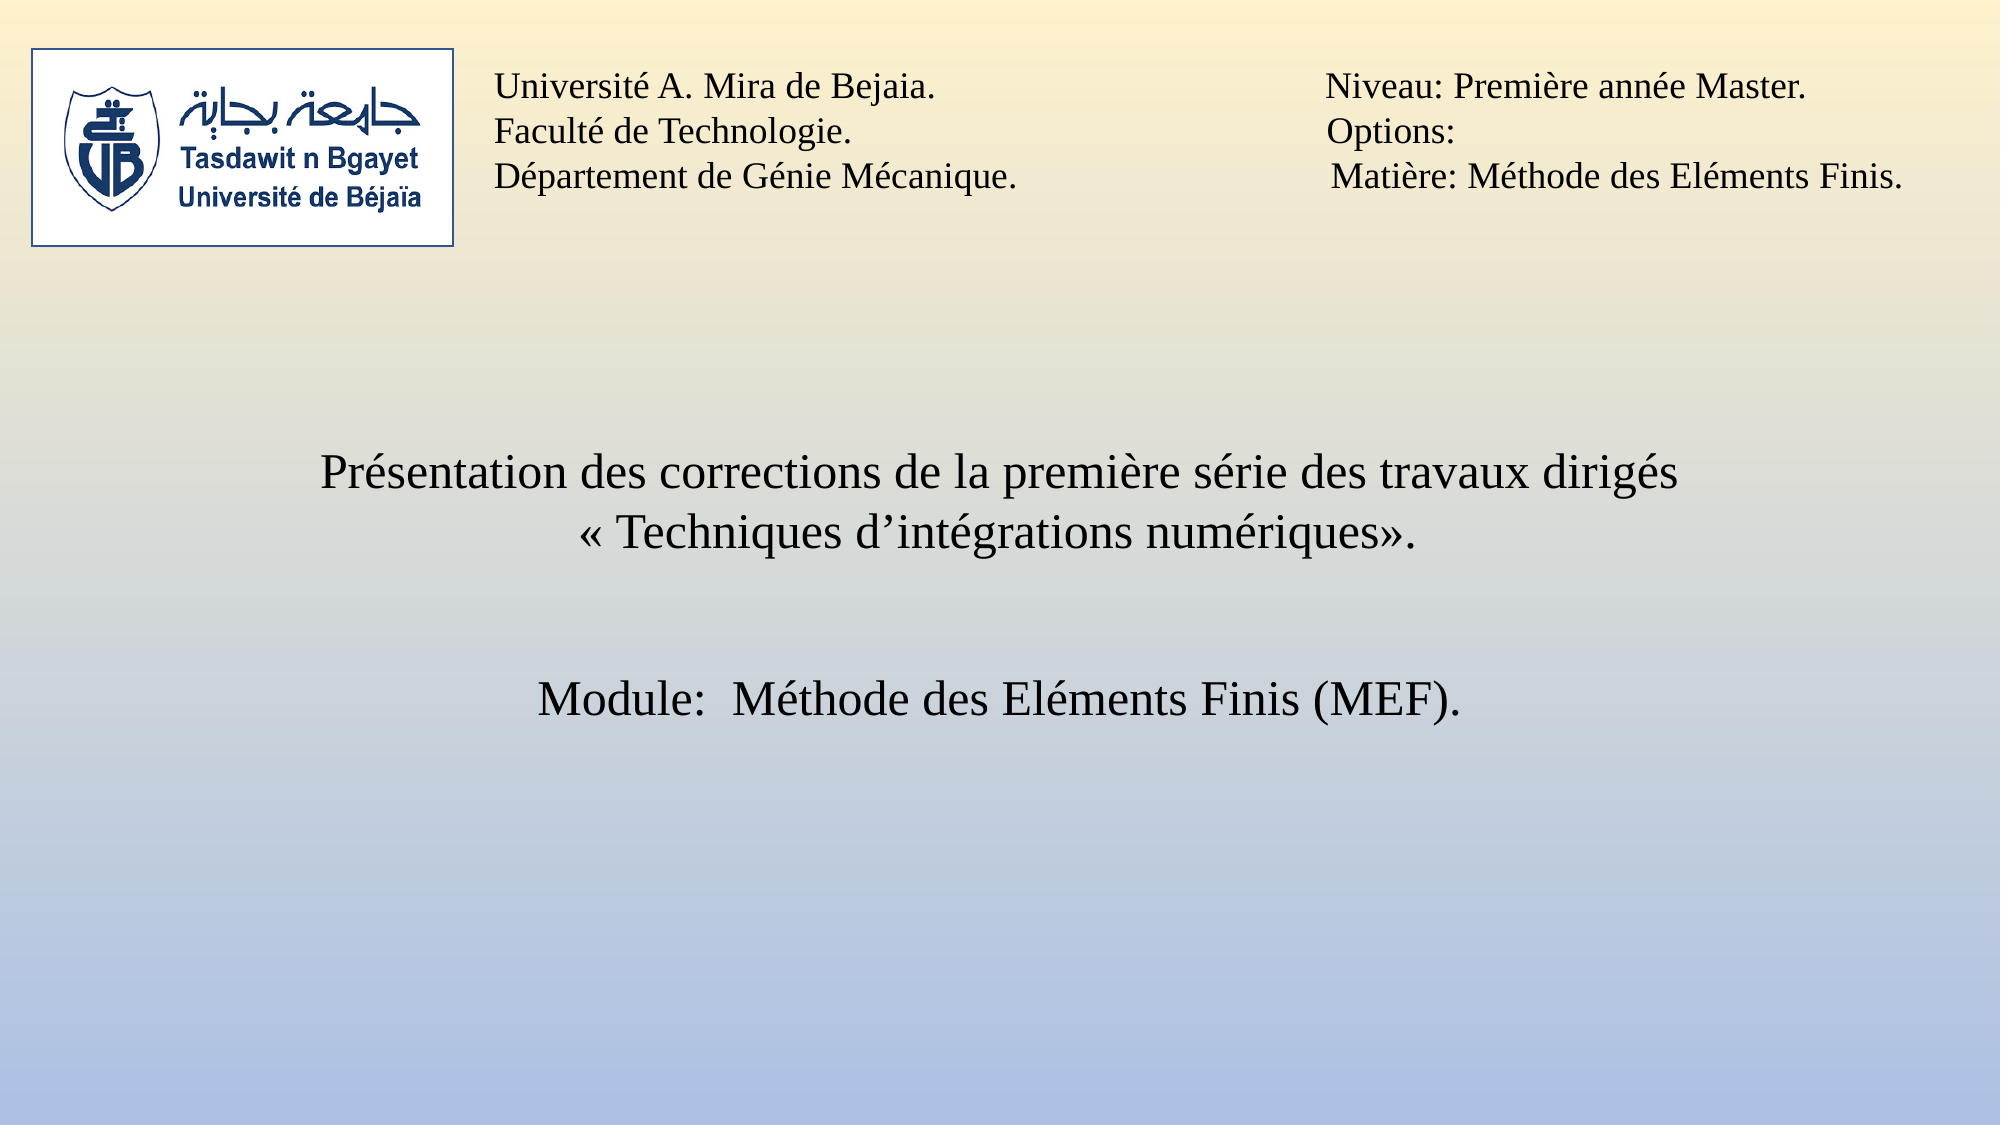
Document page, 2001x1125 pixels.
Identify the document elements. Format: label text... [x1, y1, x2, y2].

text_box Présentation des corrections de la première série des travaux dirigés « Techniques d’intégrations numériques». [215, 431, 1785, 657]
text_box Module: Méthode des Eléments Finis (MEF). [522, 658, 1478, 734]
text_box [32, 48, 1936, 251]
